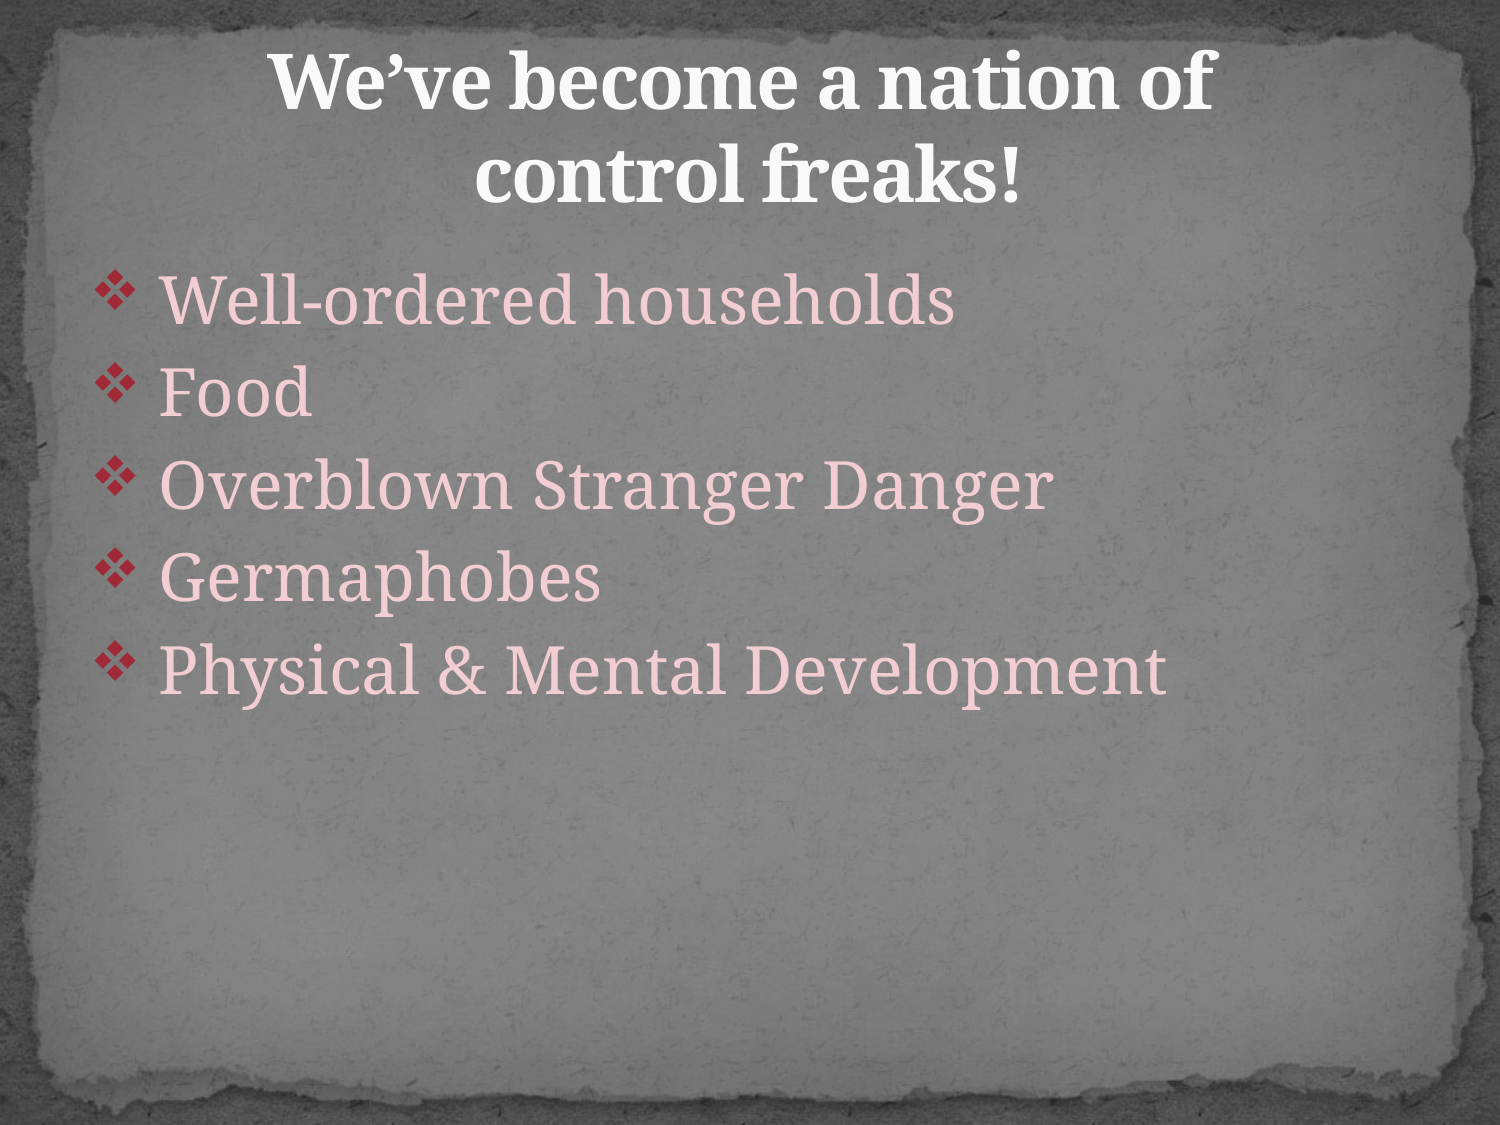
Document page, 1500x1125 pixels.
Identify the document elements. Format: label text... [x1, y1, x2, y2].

list Well-ordered households Food Overblown Stranger Danger Germaphobes Physical & Mental Development [75, 249, 1425, 1000]
title We’ve become a nation of control freaks! [74, 24, 1425, 225]
